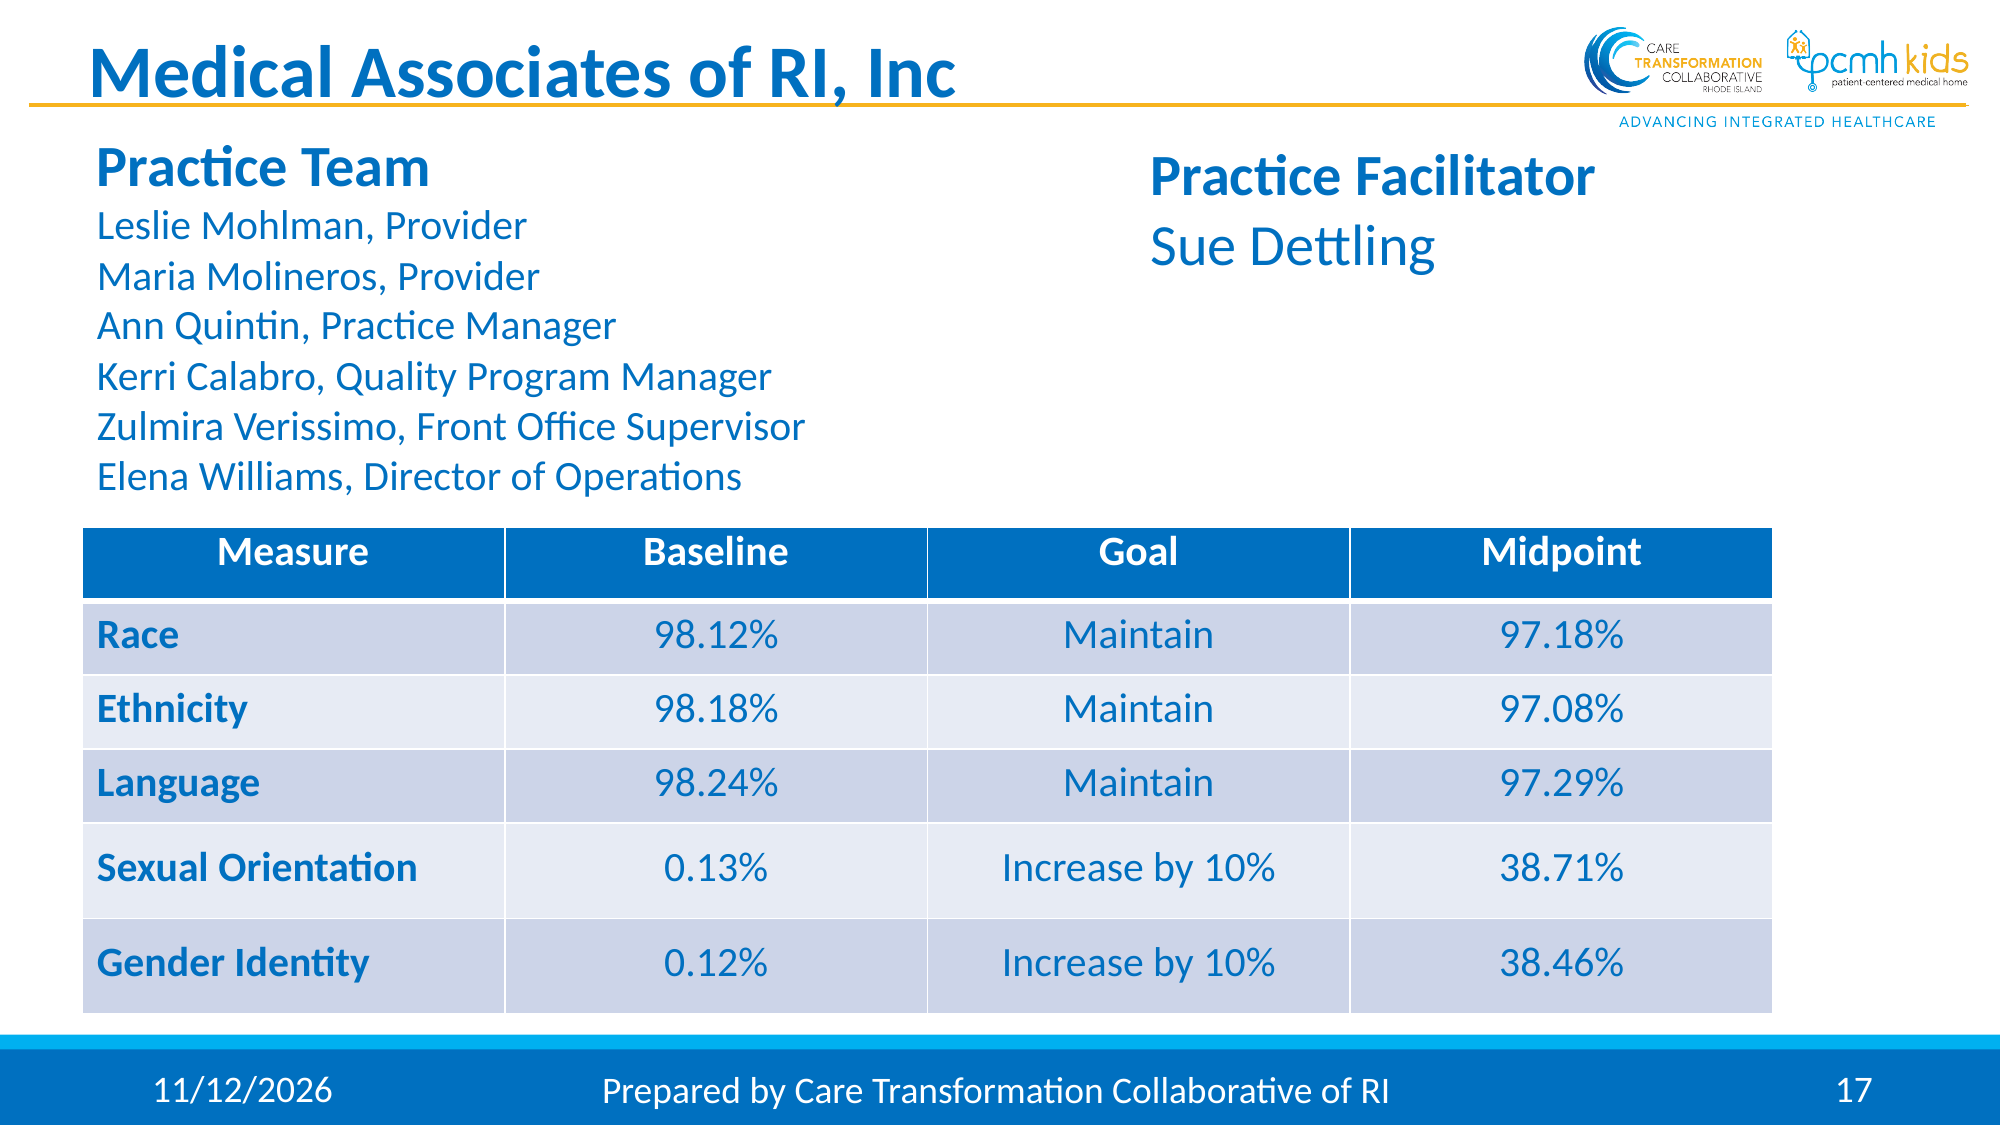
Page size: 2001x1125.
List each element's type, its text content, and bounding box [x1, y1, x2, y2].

table_cell Maintain [928, 750, 1349, 822]
table_cell 98.12% [506, 604, 927, 674]
table_cell Gender Identity [83, 919, 504, 1013]
table_cell Language [83, 750, 504, 822]
table_cell 0.12% [506, 919, 927, 1013]
table_cell Increase by 10% [928, 824, 1349, 918]
table_cell 97.08% [1351, 676, 1772, 748]
table_cell 0.13% [506, 824, 927, 918]
table_cell Race [83, 604, 504, 674]
table_header Midpoint [1351, 528, 1772, 598]
table_cell 38.71% [1351, 824, 1772, 918]
text_box Practice Facilitator Sue Dettling [1135, 129, 1733, 330]
table_cell Sexual Orientation [83, 824, 504, 918]
table_header Measure [83, 528, 504, 598]
table_cell 97.29% [1351, 750, 1772, 822]
picture [1576, 21, 1977, 133]
table_cell 98.18% [506, 676, 927, 748]
table_cell 97.18% [1351, 604, 1772, 674]
table_cell Maintain [928, 604, 1349, 674]
table_header Goal [928, 528, 1349, 598]
title Medical Associates of RI, Inc [73, 24, 1493, 122]
table_header Baseline [506, 528, 927, 598]
table_cell Ethnicity [83, 676, 504, 748]
table_cell Increase by 10% [928, 919, 1349, 1013]
table_cell 38.46% [1351, 919, 1772, 1013]
text_box Practice Team Leslie Mohlman, Provider Maria Molineros, Provider Ann Quintin, Practice Manager Kerri Calabro, Quality Program Manager Zulmira Verissimo, Front Office Supervisor Elena Williams, Director of Operations [82, 121, 1000, 526]
table_cell Maintain [928, 676, 1349, 748]
table_cell 98.24% [506, 750, 927, 822]
